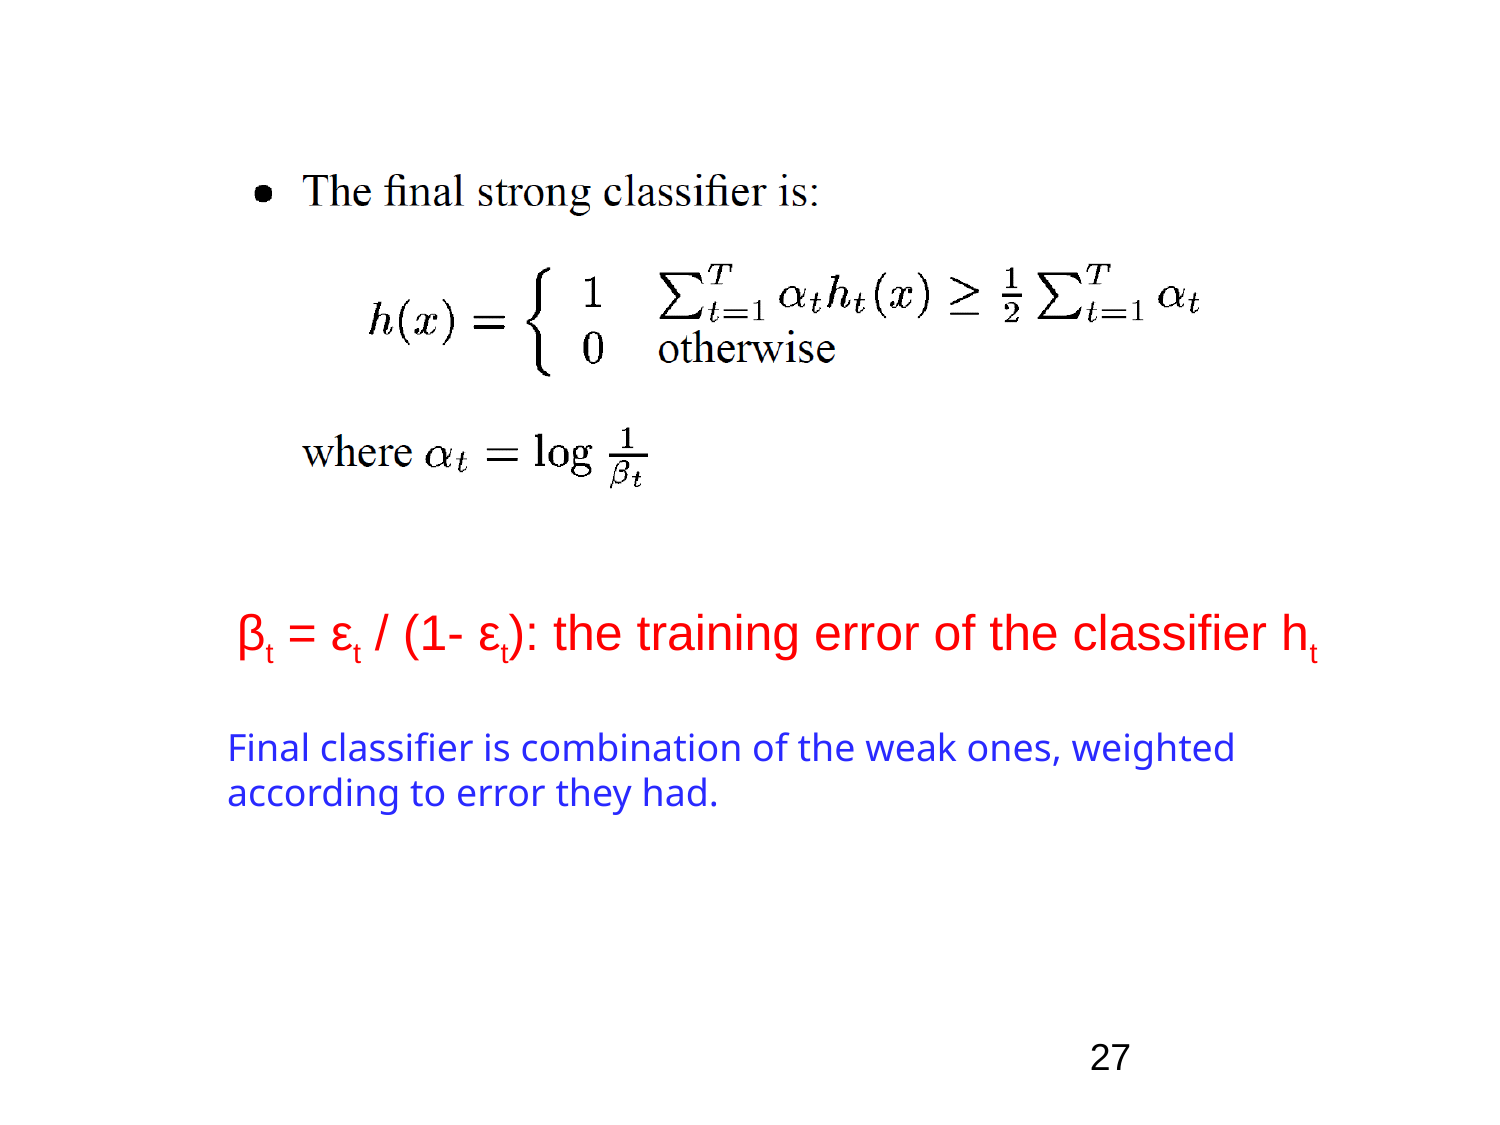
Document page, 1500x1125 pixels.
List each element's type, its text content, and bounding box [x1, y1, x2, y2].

picture [174, 149, 1327, 501]
text_box βt = εt / (1- εt): the training error of the classifier ht [222, 593, 1347, 677]
slide_number 27 [1074, 1025, 1388, 1100]
text_box Final classifier is combination of the weak ones, weighted according to error they had. [212, 716, 1400, 822]
